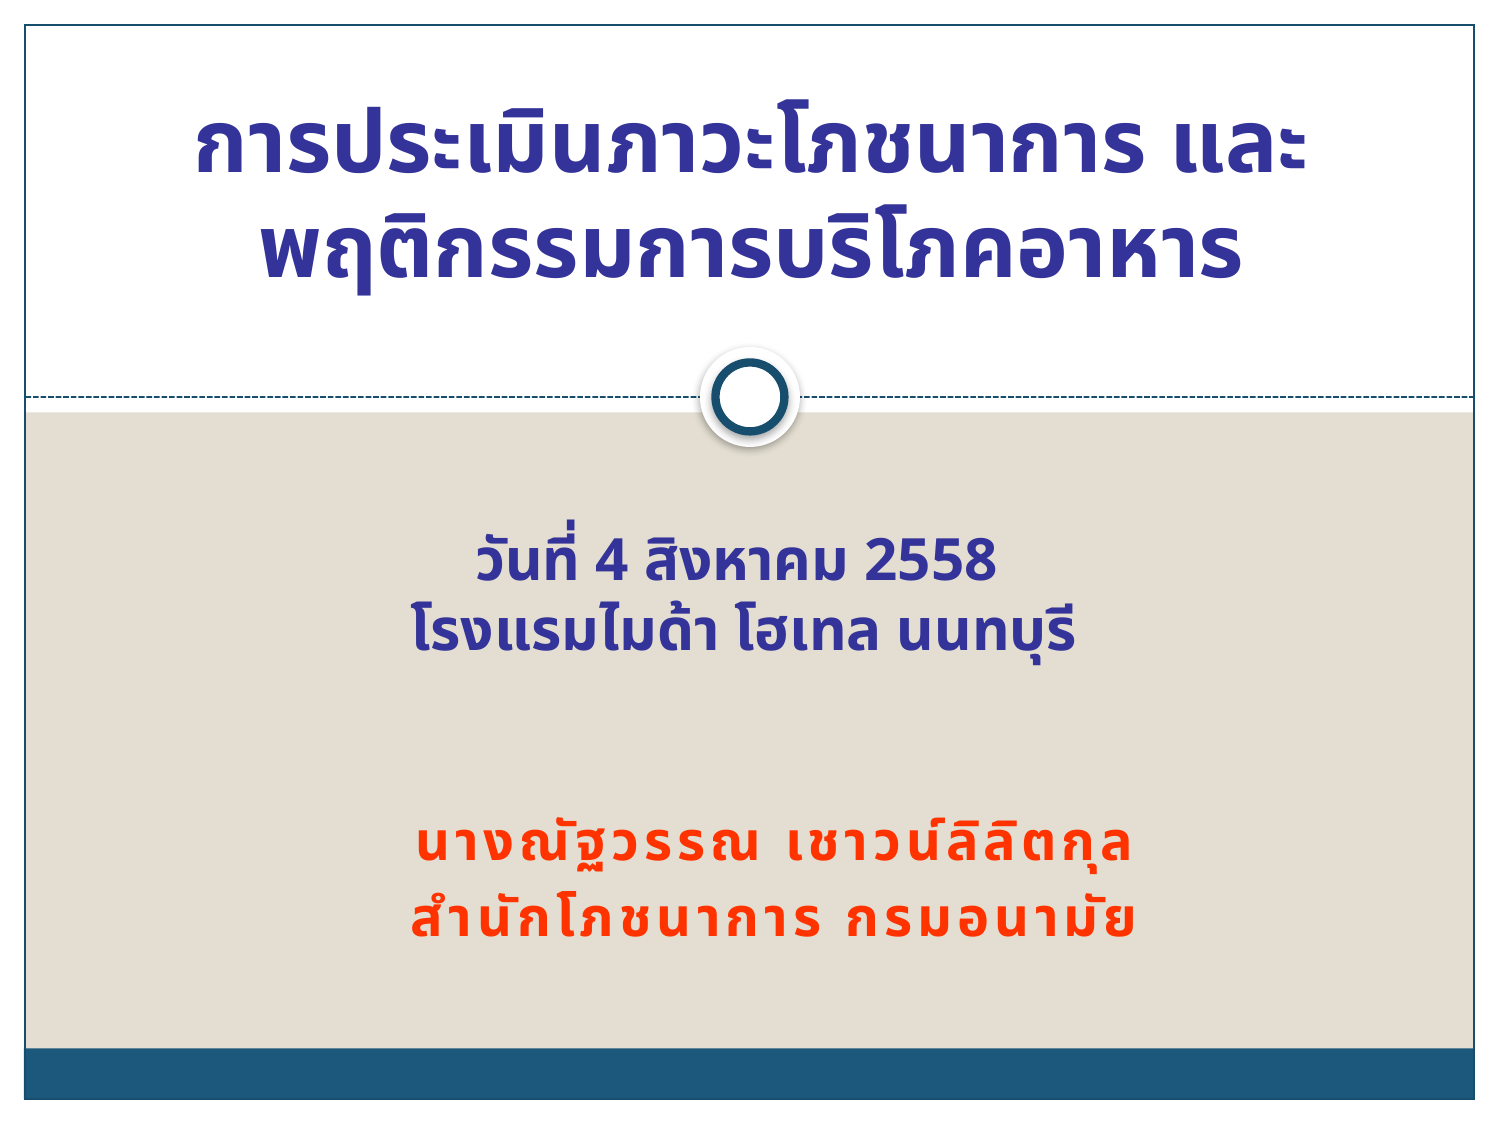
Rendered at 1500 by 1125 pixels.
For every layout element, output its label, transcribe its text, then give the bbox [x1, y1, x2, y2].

subtitle นางณัฐวรรณ เชาวน์ลิลิตกุล สำนักโภชนาการ กรมอนามัย [112, 798, 1438, 955]
text_box วันที่ 4 สิงหาคม 2558 โรงแรมไมด้า โฮเทล นนทบุรี [289, 515, 1199, 670]
title การประเมินภาวะโภชนาการ และพฤติกรรมการบริโภคอาหาร [76, 66, 1427, 303]
